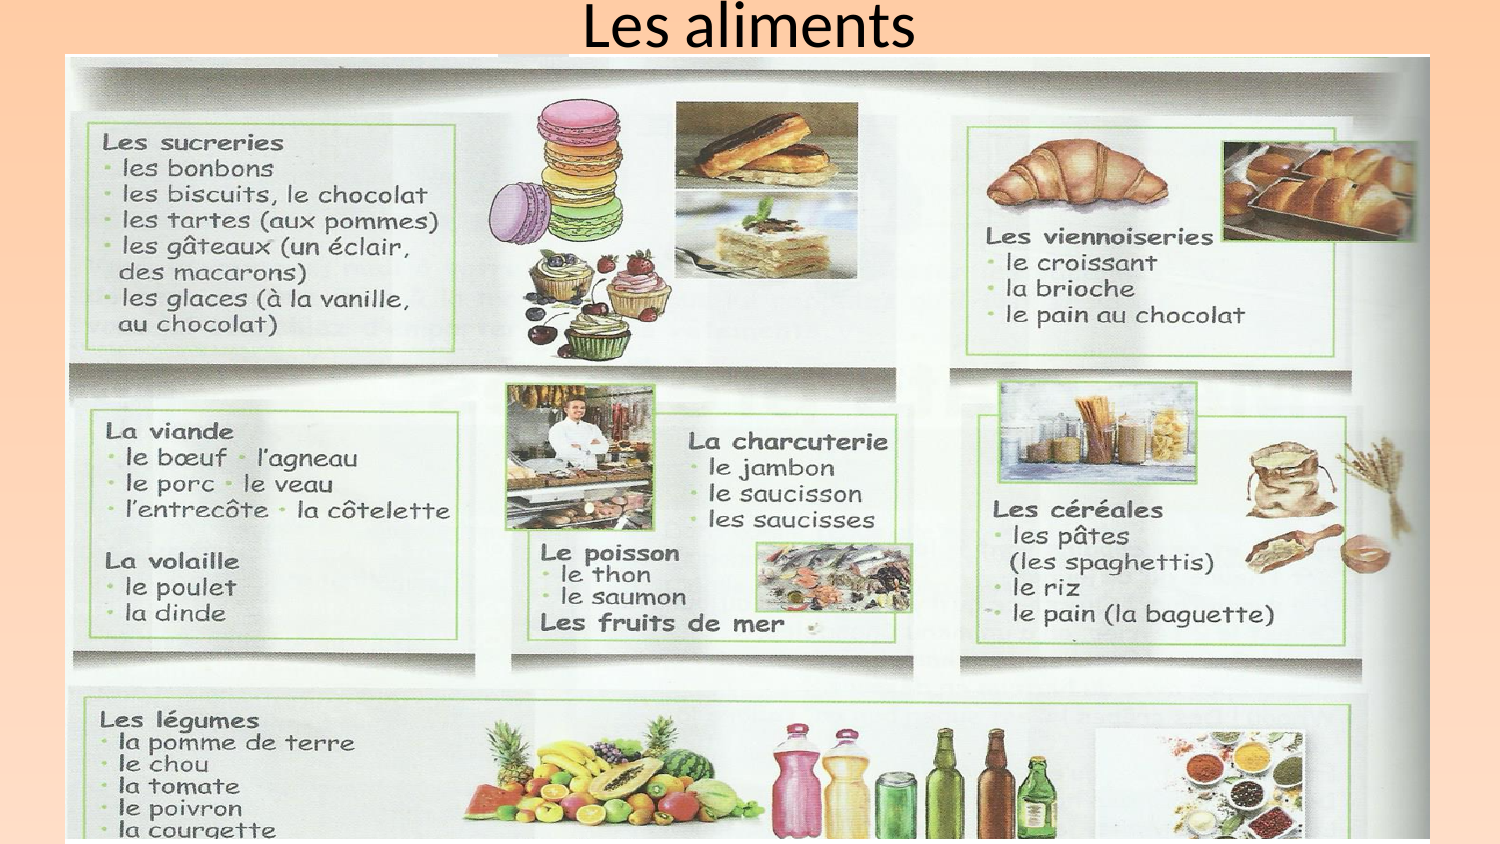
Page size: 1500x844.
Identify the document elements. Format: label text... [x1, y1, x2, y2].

picture [65, 53, 1430, 844]
title Les aliments [51, 0, 1449, 77]
